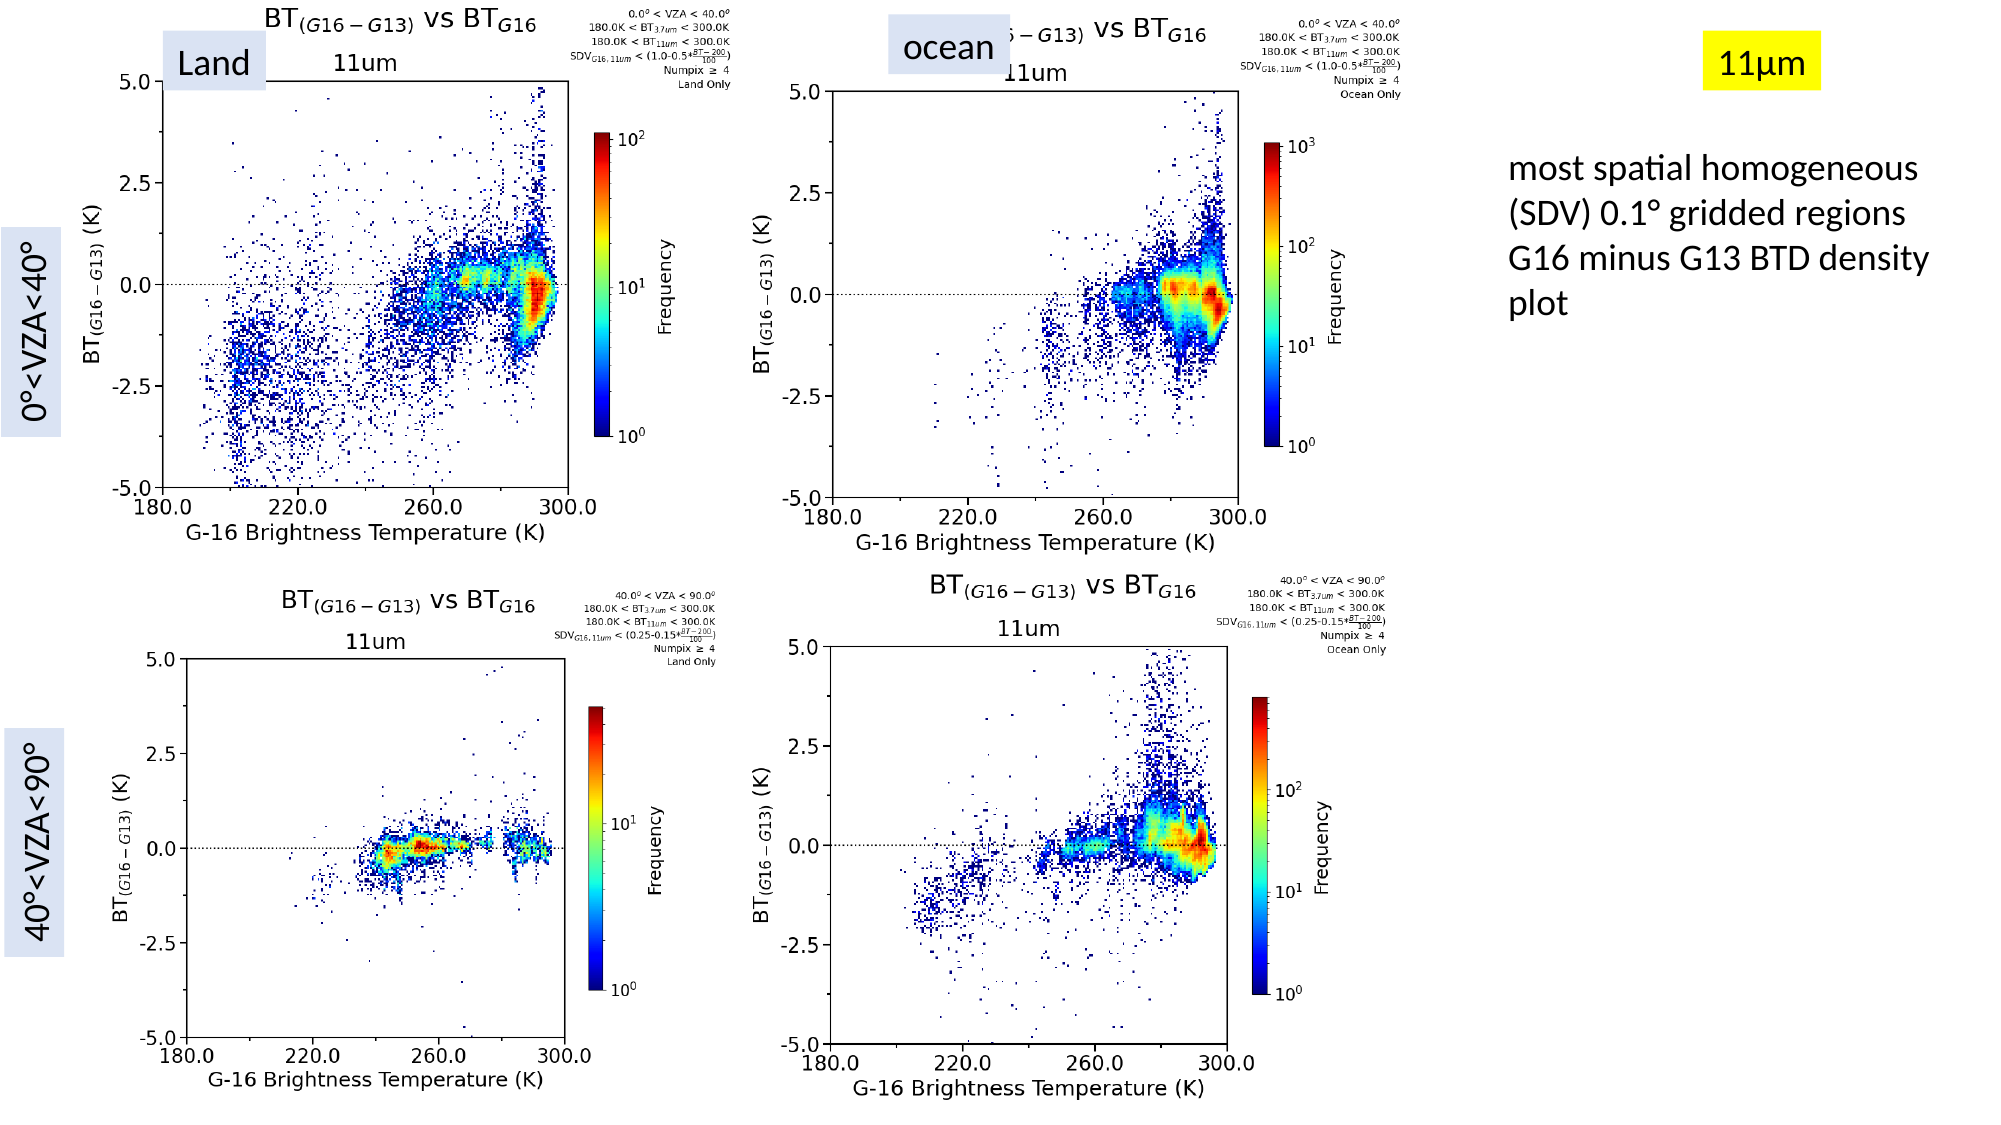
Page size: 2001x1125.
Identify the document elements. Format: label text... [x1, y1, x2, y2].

picture [61, 0, 1407, 1118]
text_box most spatial homogeneous (SDV) 0.1° gridded regions G16 minus G13 BTD density plot [1493, 135, 1960, 330]
text_box 40°<VZA<90° [4, 728, 65, 957]
text_box 11µm [1702, 30, 1822, 91]
text_box 0°<VZA<40° [1, 227, 61, 437]
picture [91, 582, 722, 1108]
